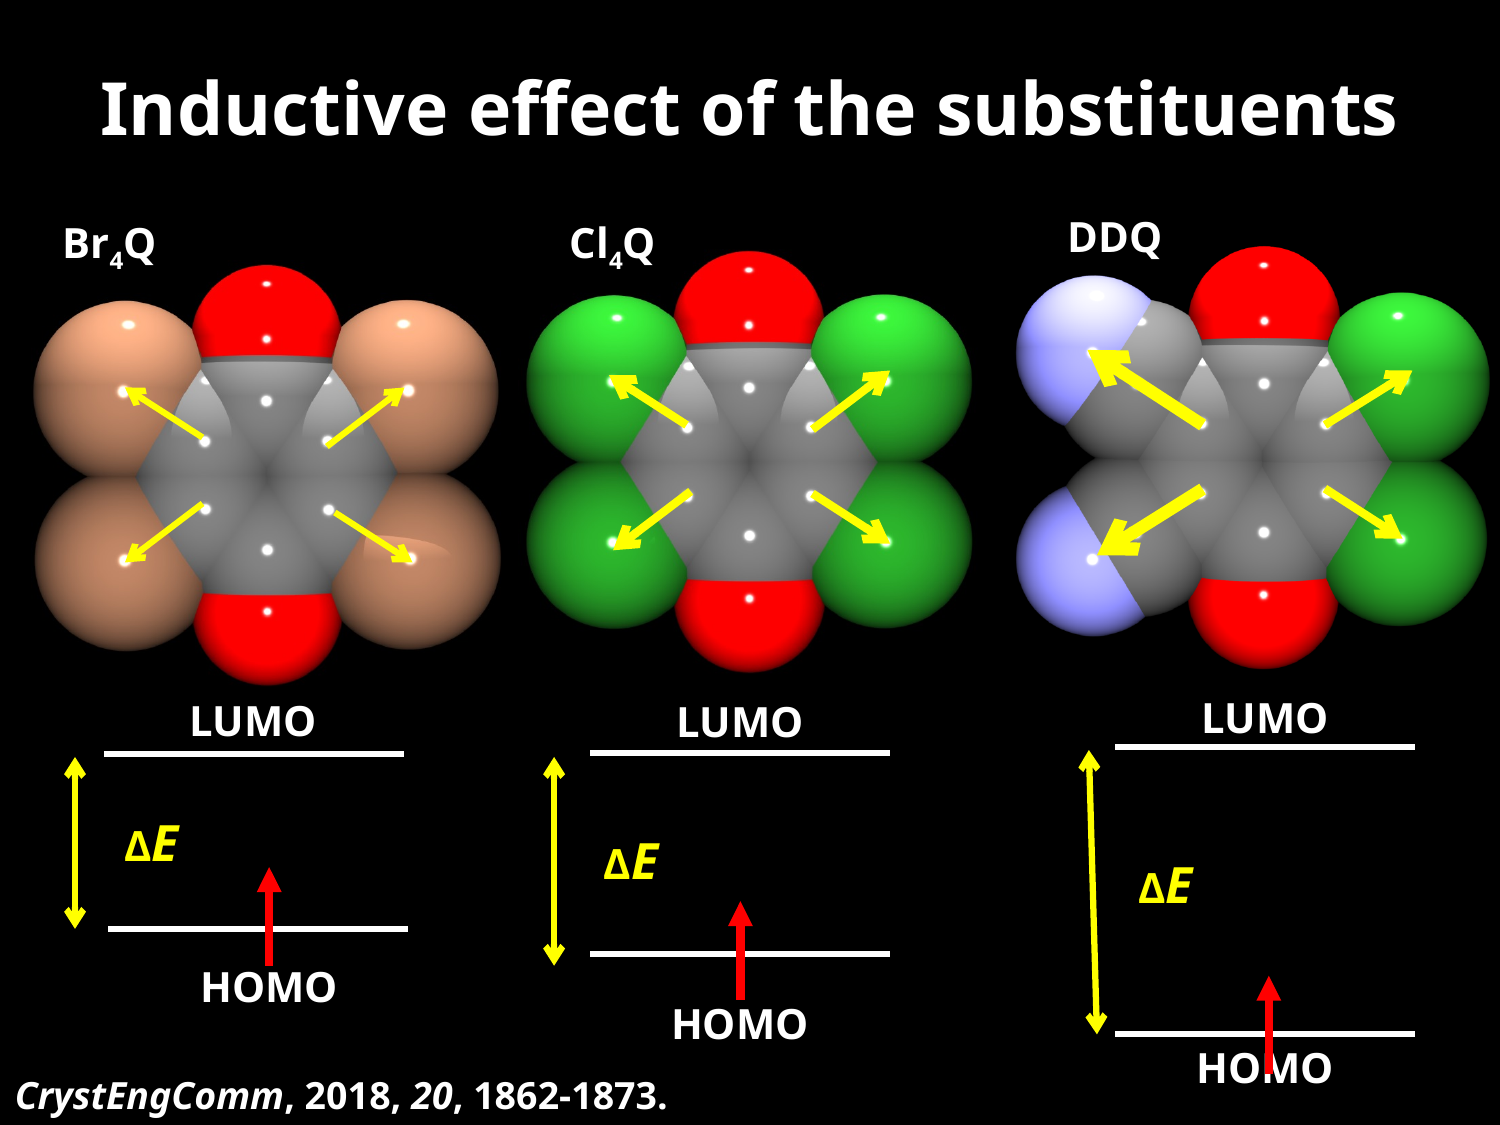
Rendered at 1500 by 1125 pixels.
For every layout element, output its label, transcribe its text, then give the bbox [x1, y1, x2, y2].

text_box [1096, 488, 1203, 556]
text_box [812, 493, 891, 544]
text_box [1324, 488, 1403, 539]
text_box DDQ [1052, 203, 1178, 242]
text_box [608, 374, 687, 426]
text_box HOMO [1181, 1043, 1350, 1100]
text_box HOMO [656, 990, 824, 1055]
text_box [124, 387, 203, 438]
text_box Inductive effect of the substituents [74, 12, 1425, 200]
text_box HOMO [185, 953, 353, 1019]
text_box Br4Q [47, 209, 172, 258]
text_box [124, 503, 203, 563]
text_box LUMO [174, 696, 332, 752]
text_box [1324, 370, 1413, 426]
picture [1006, 243, 1495, 673]
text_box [1087, 349, 1203, 426]
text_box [334, 512, 413, 563]
text_box ΔE [109, 803, 194, 879]
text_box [812, 370, 891, 430]
picture [518, 248, 982, 674]
text_box CrystEngComm, 2018, 20, 1862-1873. [0, 1064, 813, 1125]
text_box ΔE [1123, 846, 1208, 921]
text_box LUMO [1186, 684, 1344, 746]
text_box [326, 387, 405, 447]
text_box LUMO [661, 688, 819, 752]
picture [31, 259, 507, 688]
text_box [1088, 749, 1098, 1035]
text_box ΔE [588, 822, 673, 897]
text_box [612, 491, 691, 551]
text_box Cl4Q [555, 209, 672, 247]
